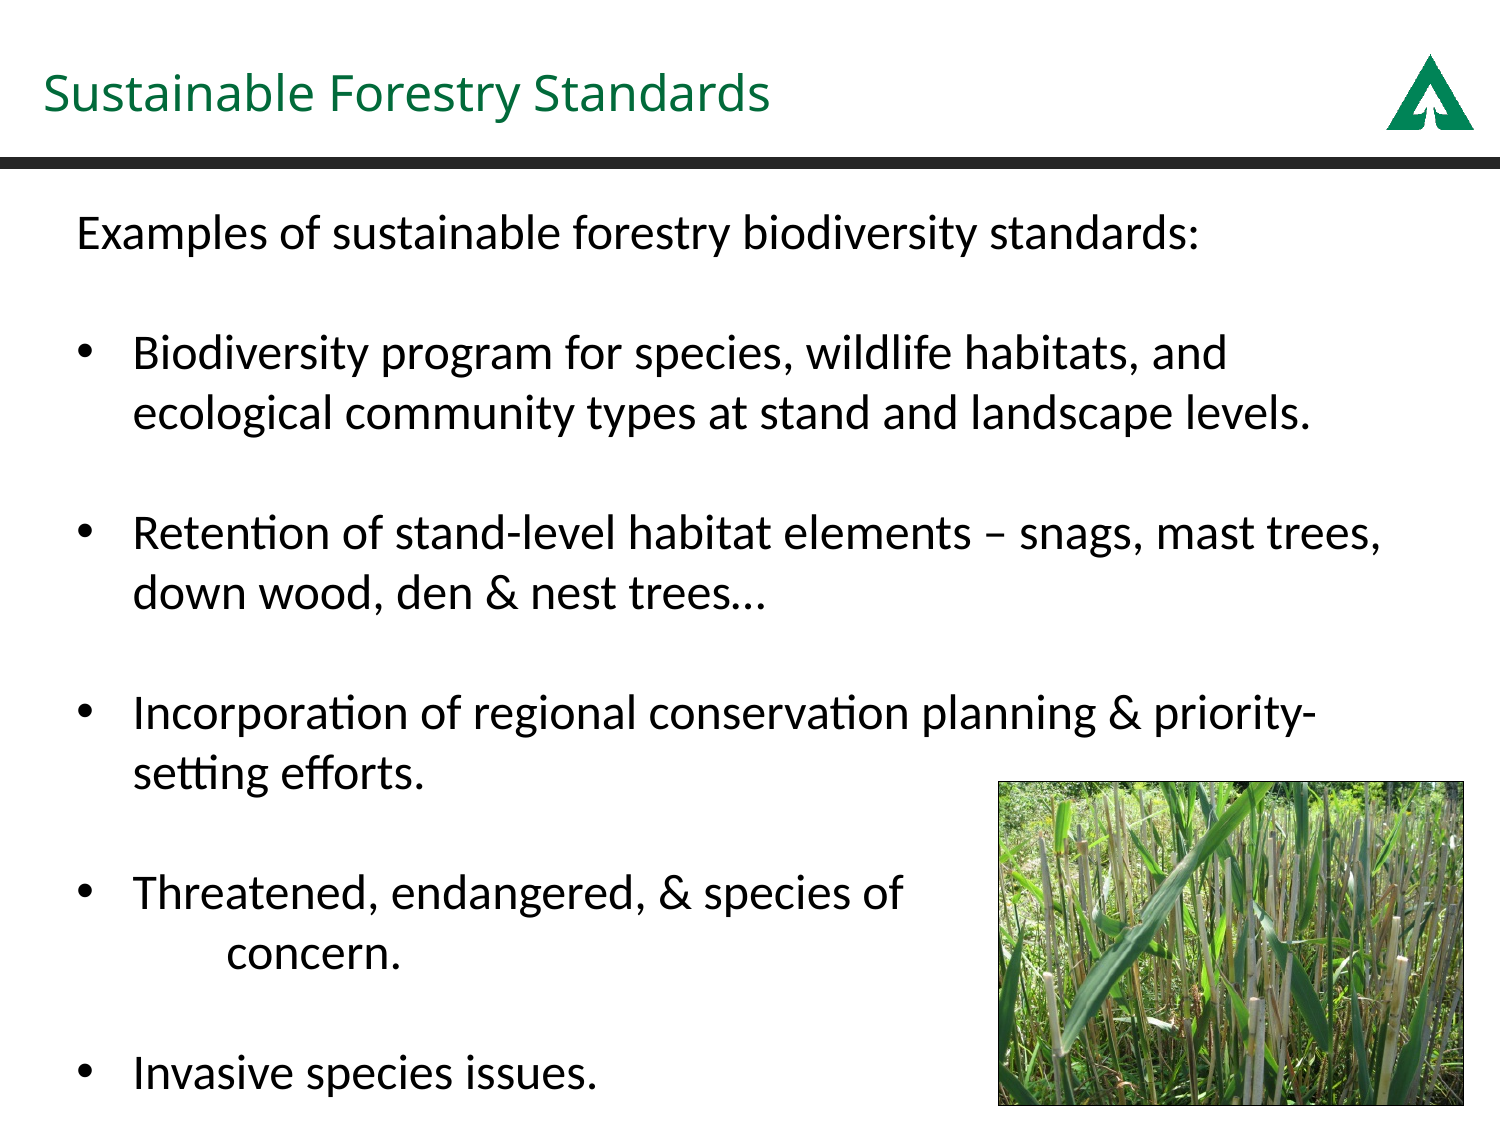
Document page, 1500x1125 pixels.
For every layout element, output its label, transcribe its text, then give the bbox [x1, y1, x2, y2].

title Sustainable Forestry Standards [0, 30, 1475, 163]
text_box Examples of sustainable forestry biodiversity standards: Biodiversity program for species, wildlife habitats, and ecological community types at stand and landscape levels. Retention of stand-level habitat elements – snags, mast trees, down wood, den & nest trees… Incorporation of regional conservation planning & priority-setting efforts. Threatened, endangered, & species of concern. Invasive species issues. [61, 192, 1449, 1108]
picture [998, 781, 1464, 1106]
